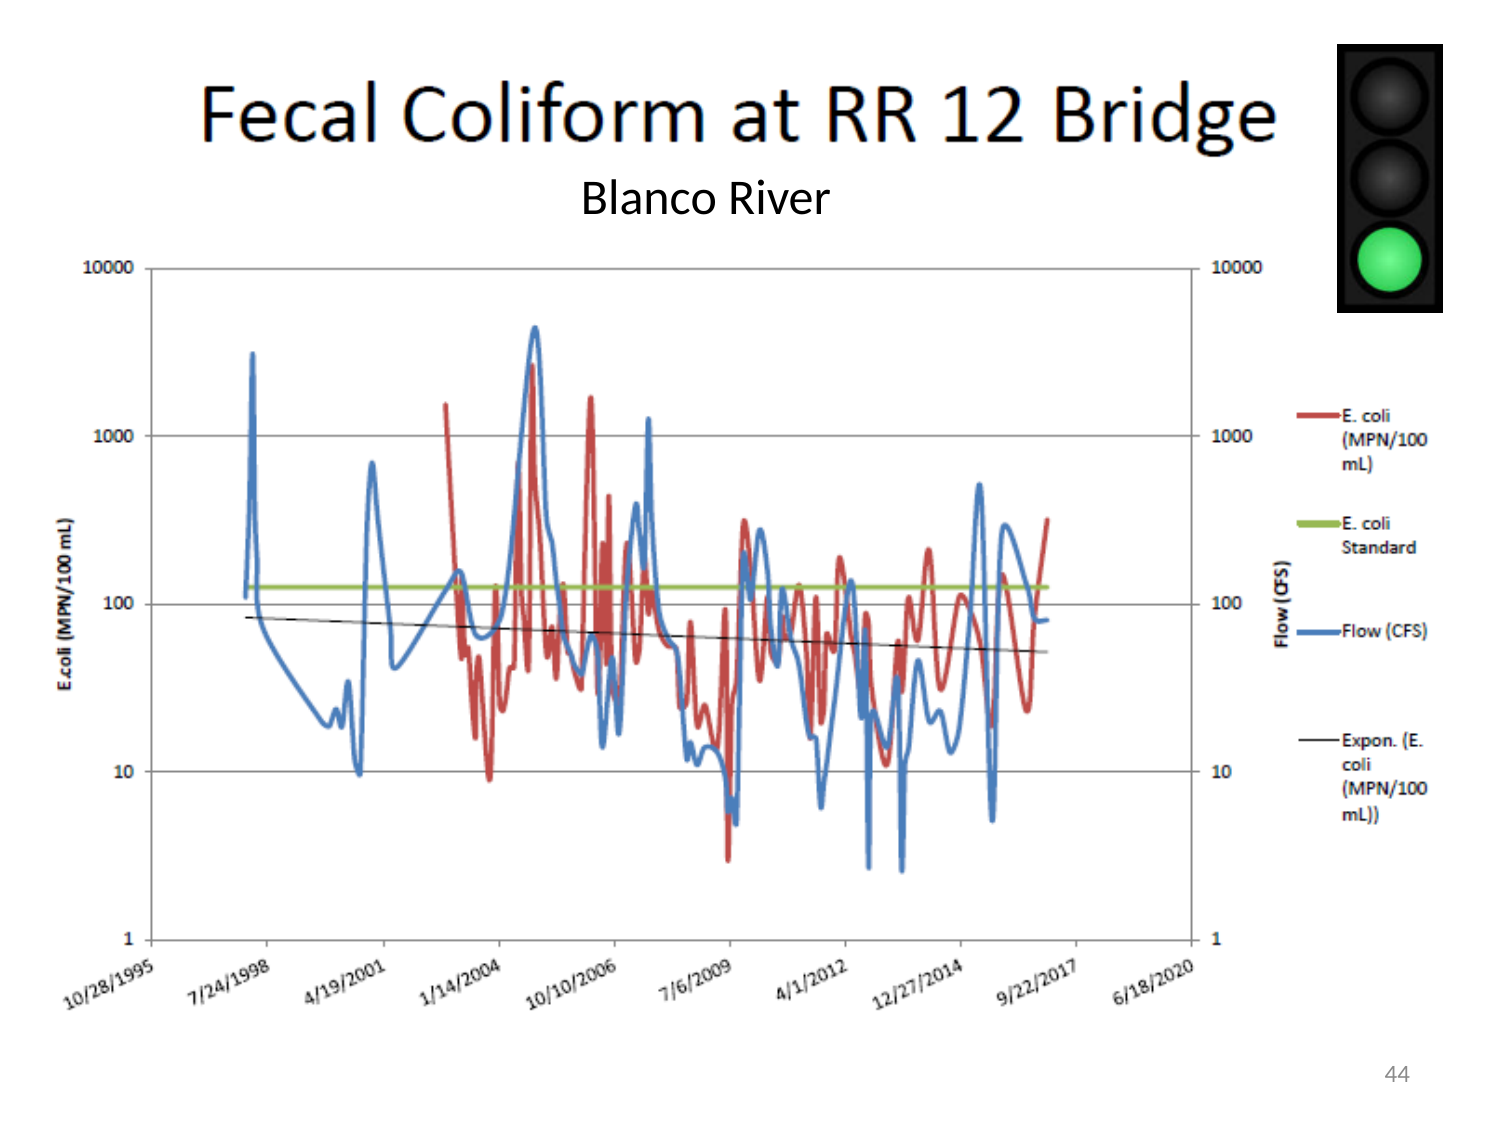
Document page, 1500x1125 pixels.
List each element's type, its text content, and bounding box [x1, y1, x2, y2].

picture [1337, 44, 1443, 314]
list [43, 44, 1457, 1026]
slide_number 44 [1074, 1042, 1425, 1103]
